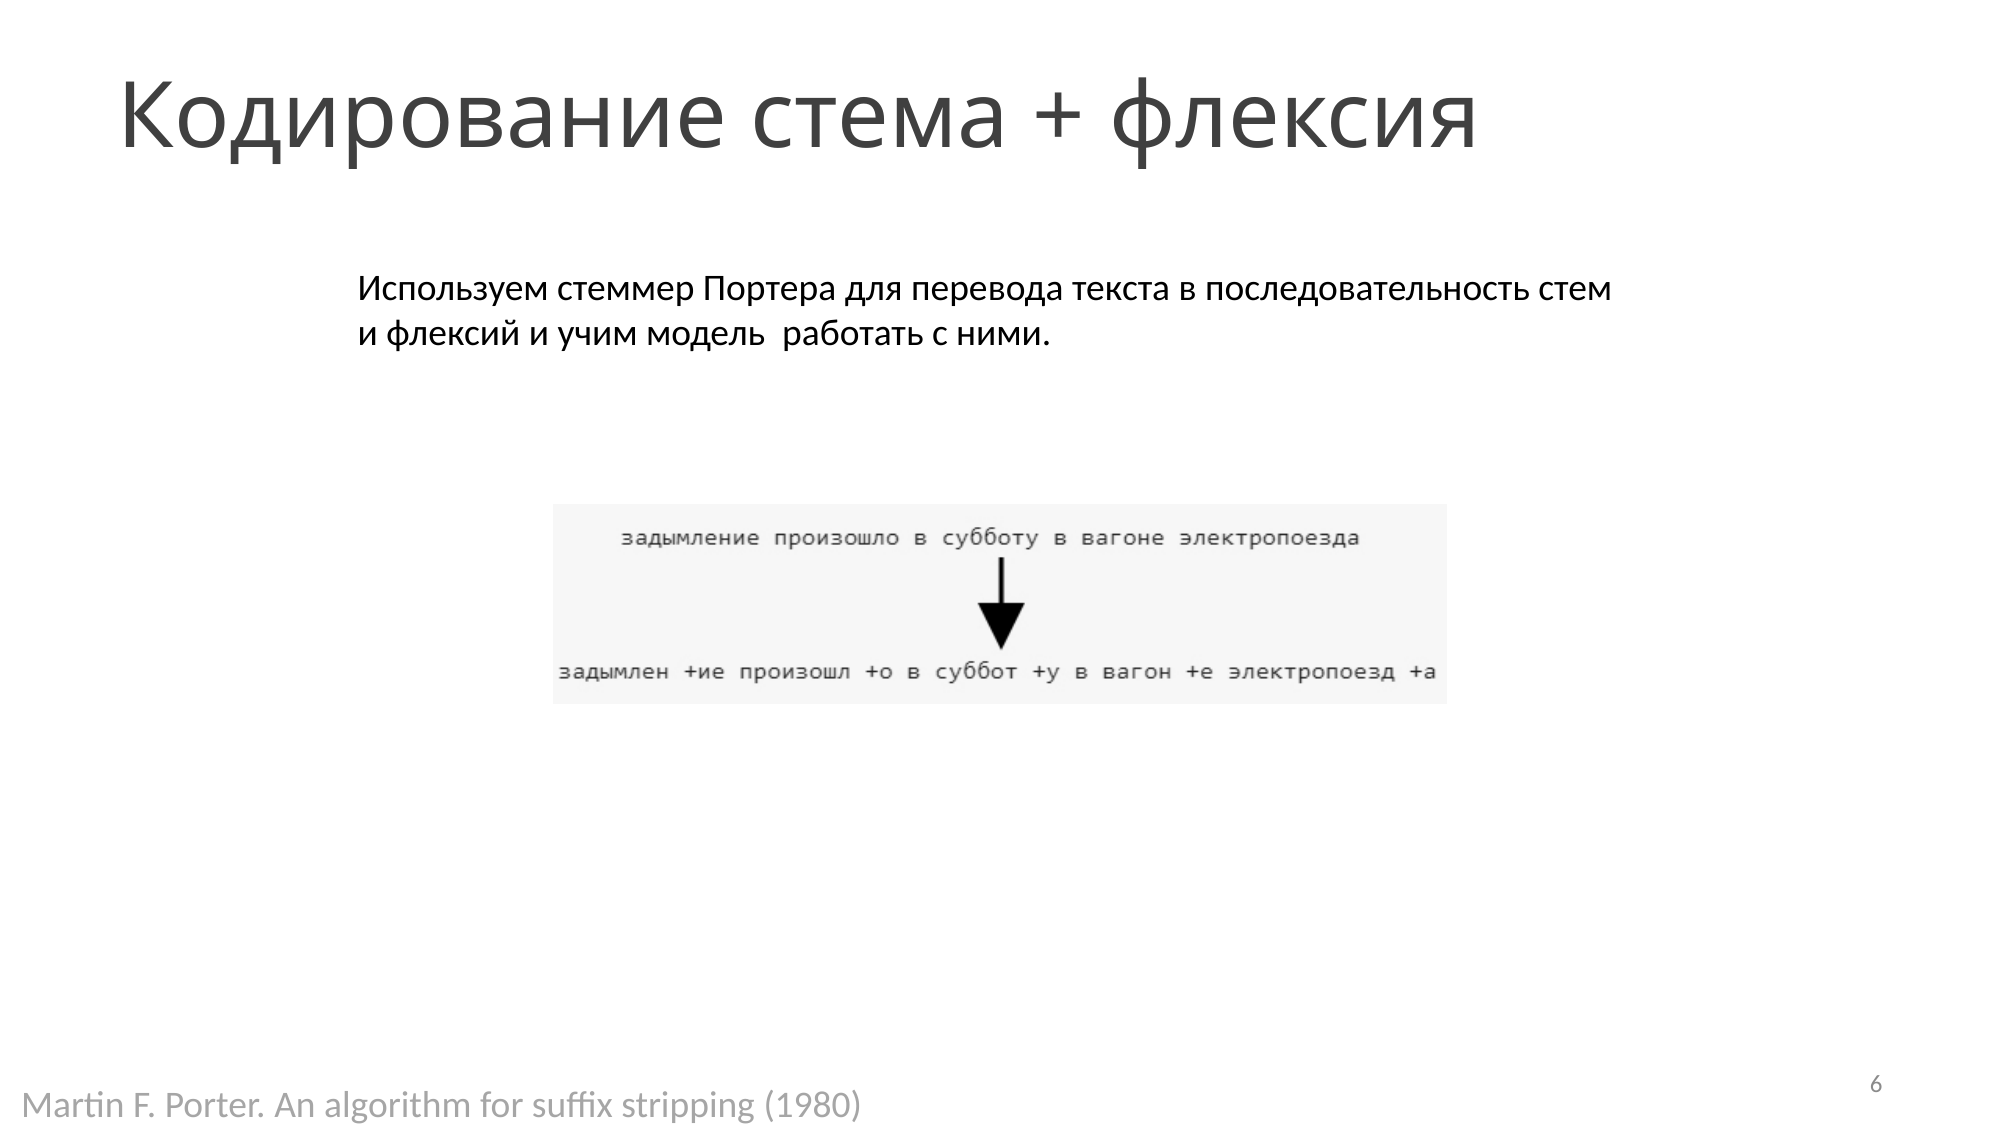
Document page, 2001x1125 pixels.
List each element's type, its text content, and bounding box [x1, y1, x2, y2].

text_box Используем стеммер Портера для перевода текста в последовательность стем и флексий и учим модель работать с ними. [342, 256, 1643, 361]
slide_number 6 [1519, 1059, 1898, 1107]
text_box Martin F. Porter. An algorithm for suffix stripping (1980) [20, 1042, 915, 1125]
text_box Кодирование стема + флексия [102, 60, 1728, 256]
picture [553, 504, 1447, 704]
